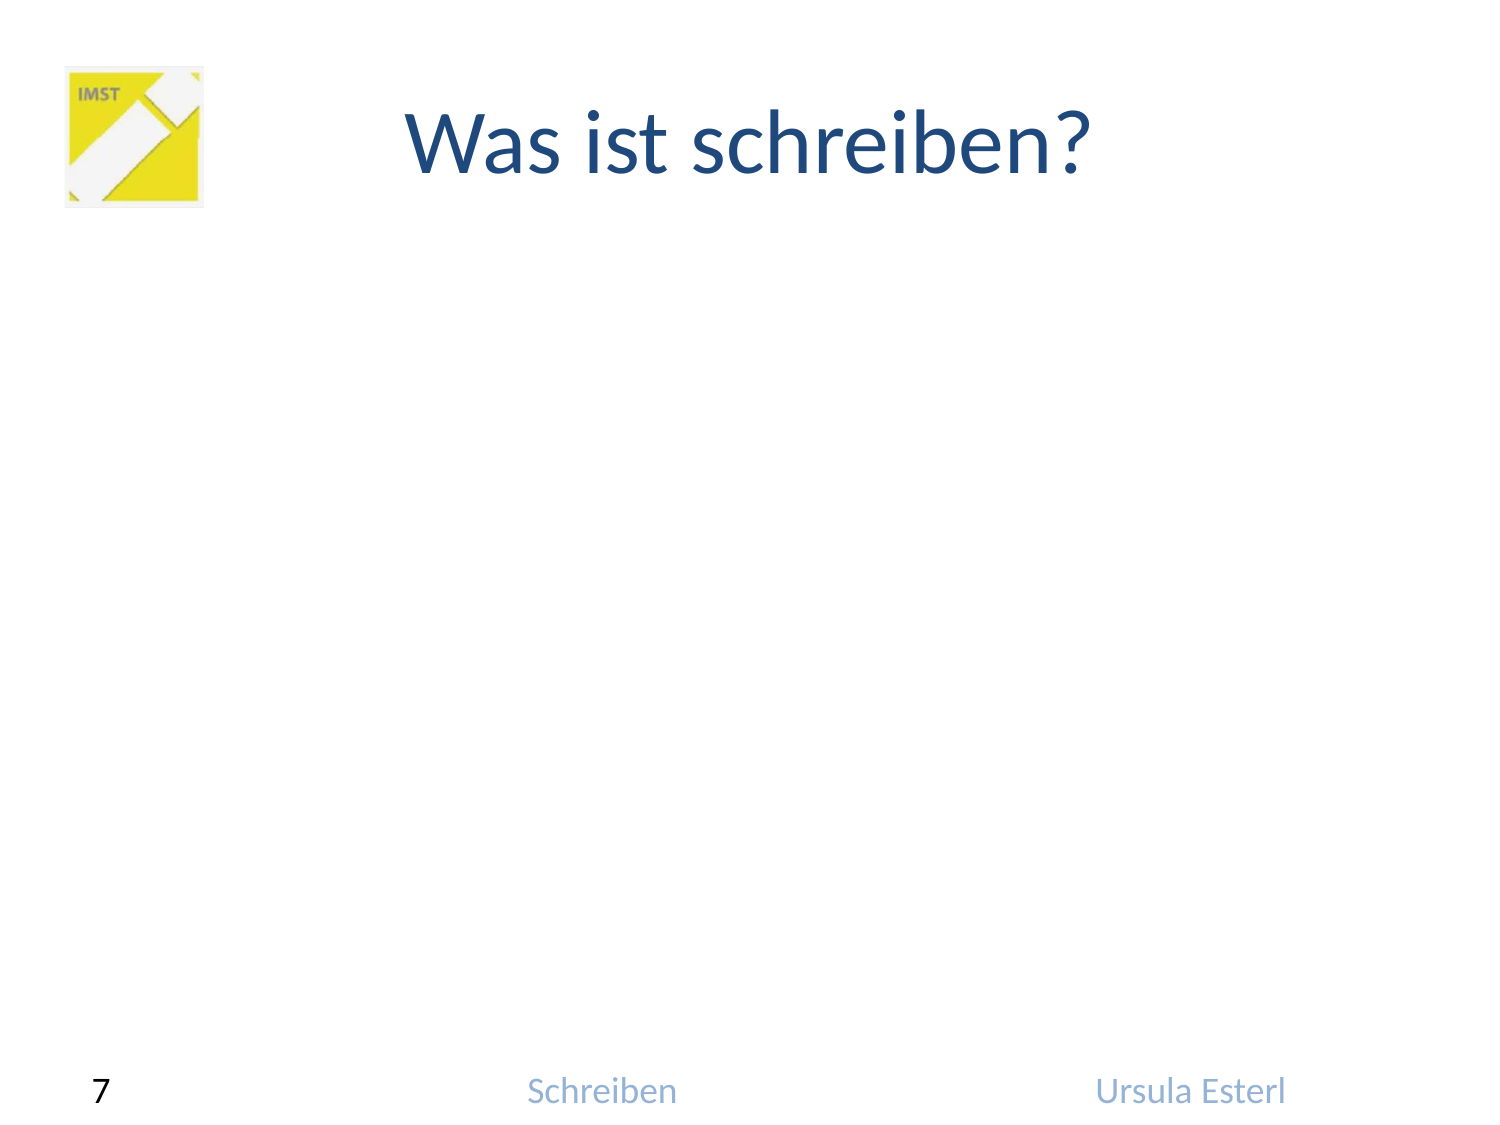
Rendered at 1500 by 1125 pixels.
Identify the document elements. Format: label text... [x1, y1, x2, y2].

slide_number Ursula Esterl [1080, 1058, 1431, 1103]
text_box [64, 66, 204, 209]
footer Schreiben [512, 1058, 988, 1103]
title Was ist schreiben? [204, 75, 1425, 200]
slide_number 7 [76, 1058, 427, 1103]
